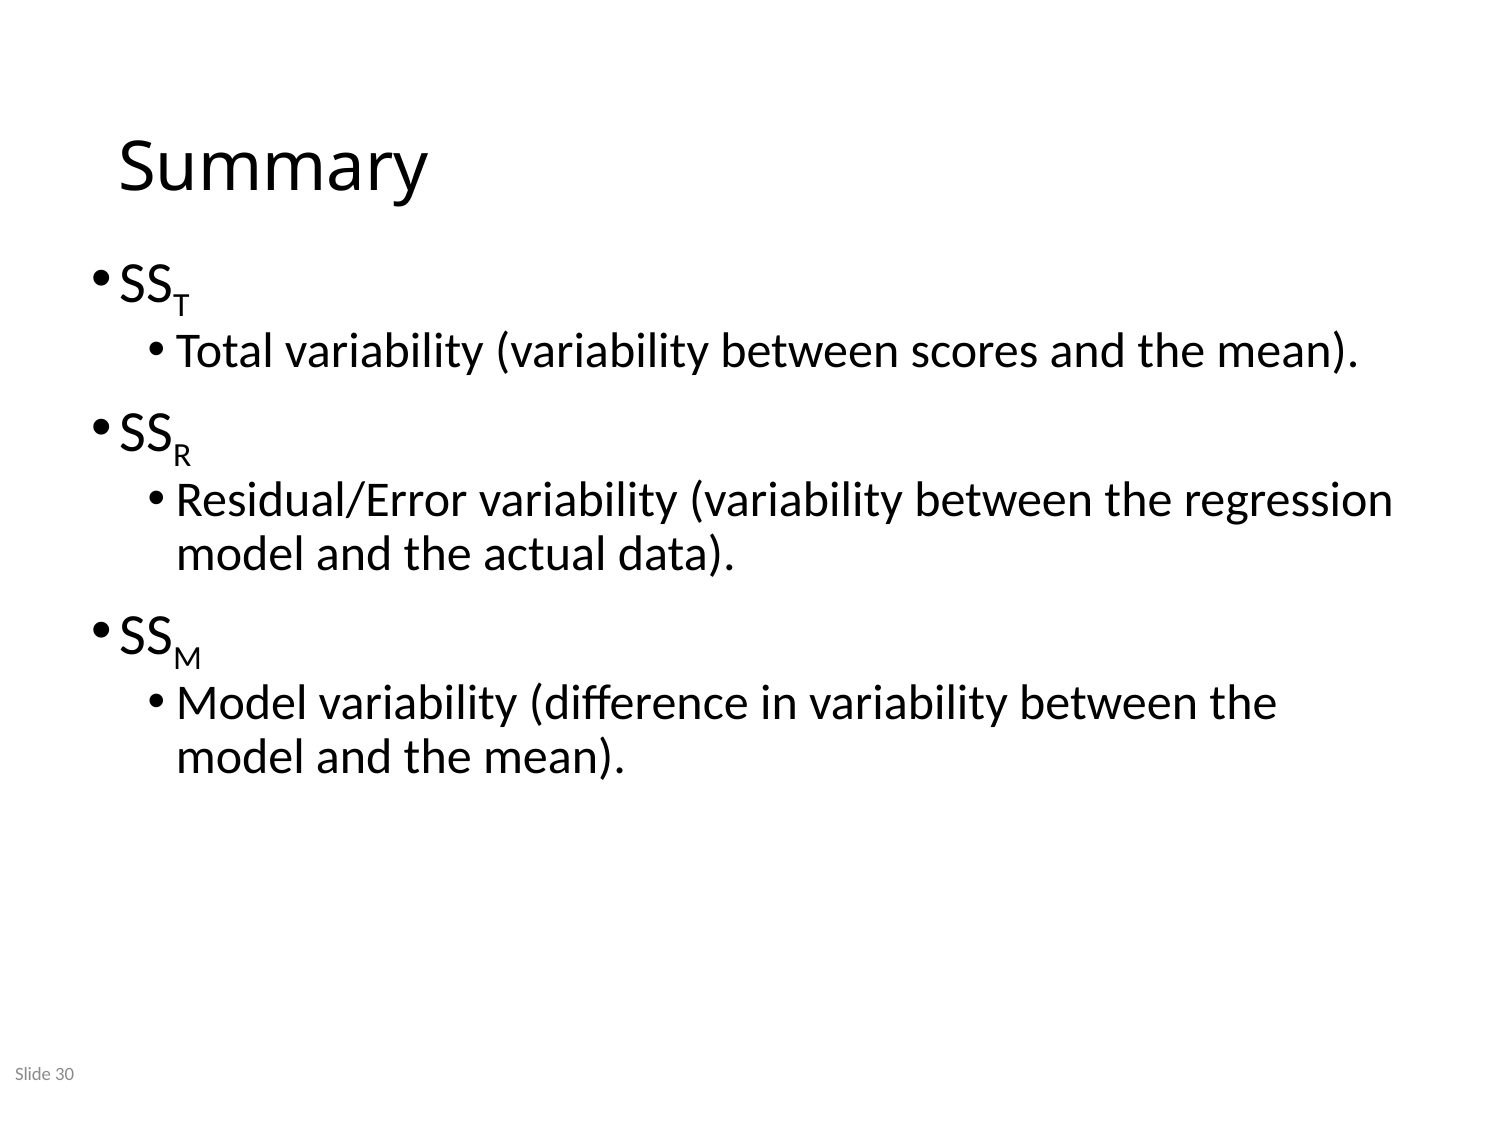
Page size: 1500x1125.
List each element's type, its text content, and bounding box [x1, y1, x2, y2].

slide_number Slide 30 [0, 1042, 141, 1103]
list SST Total variability (variability between scores and the mean). SSR Residual/Error variability (variability between the regression model and the actual data). SSM Model variability (difference in variability between the model and the mean). [76, 237, 1427, 980]
title Summary [103, 59, 1397, 237]
